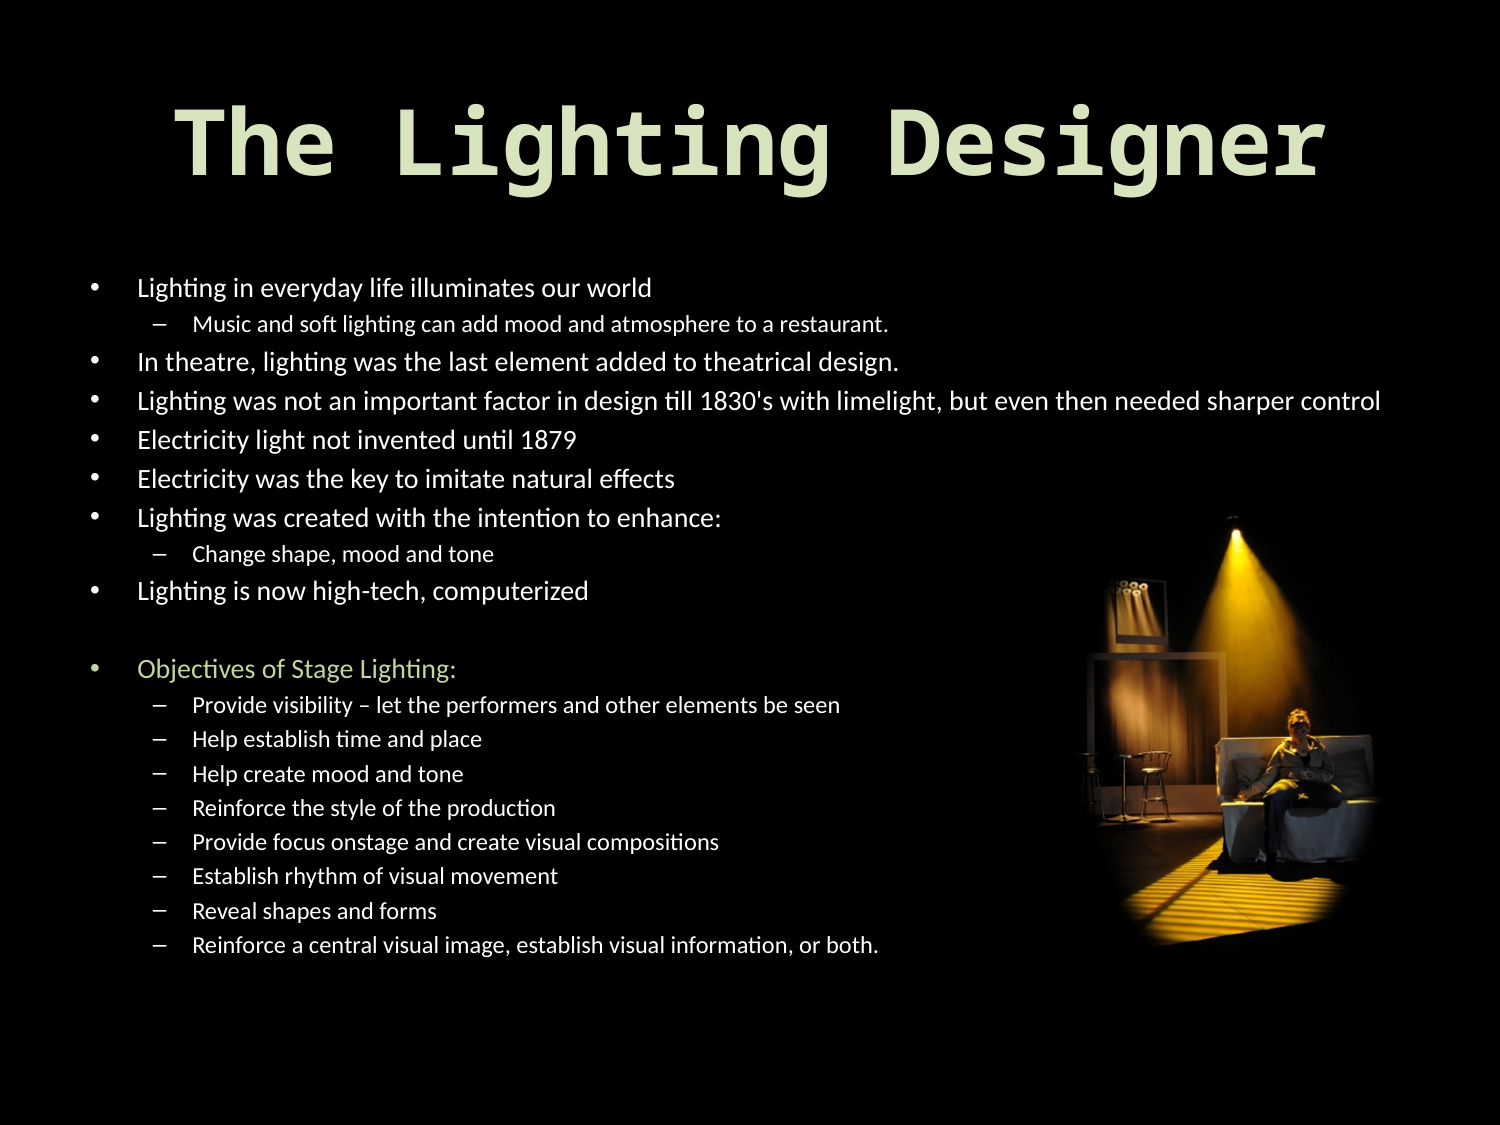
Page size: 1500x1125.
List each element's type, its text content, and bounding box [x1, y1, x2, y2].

list Lighting in everyday life illuminates our world Music and soft lighting can add mood and atmosphere to a restaurant. In theatre, lighting was the last element added to theatrical design. Lighting was not an important factor in design till 1830's with limelight, but even then needed sharper control Electricity light not invented until 1879 Electricity was the key to imitate natural effects Lighting was created with the intention to enhance: Change shape, mood and tone Lighting is now high-tech, computerized Objectives of Stage Lighting: Provide visibility – let the performers and other elements be seen Help establish time and place Help create mood and tone Reinforce the style of the production Provide focus onstage and create visual compositions Establish rhythm of visual movement Reveal shapes and forms Reinforce a central visual image, establish visual information, or both. [75, 262, 1425, 1005]
title The Lighting Designer [75, 45, 1425, 233]
picture [1062, 487, 1396, 988]
